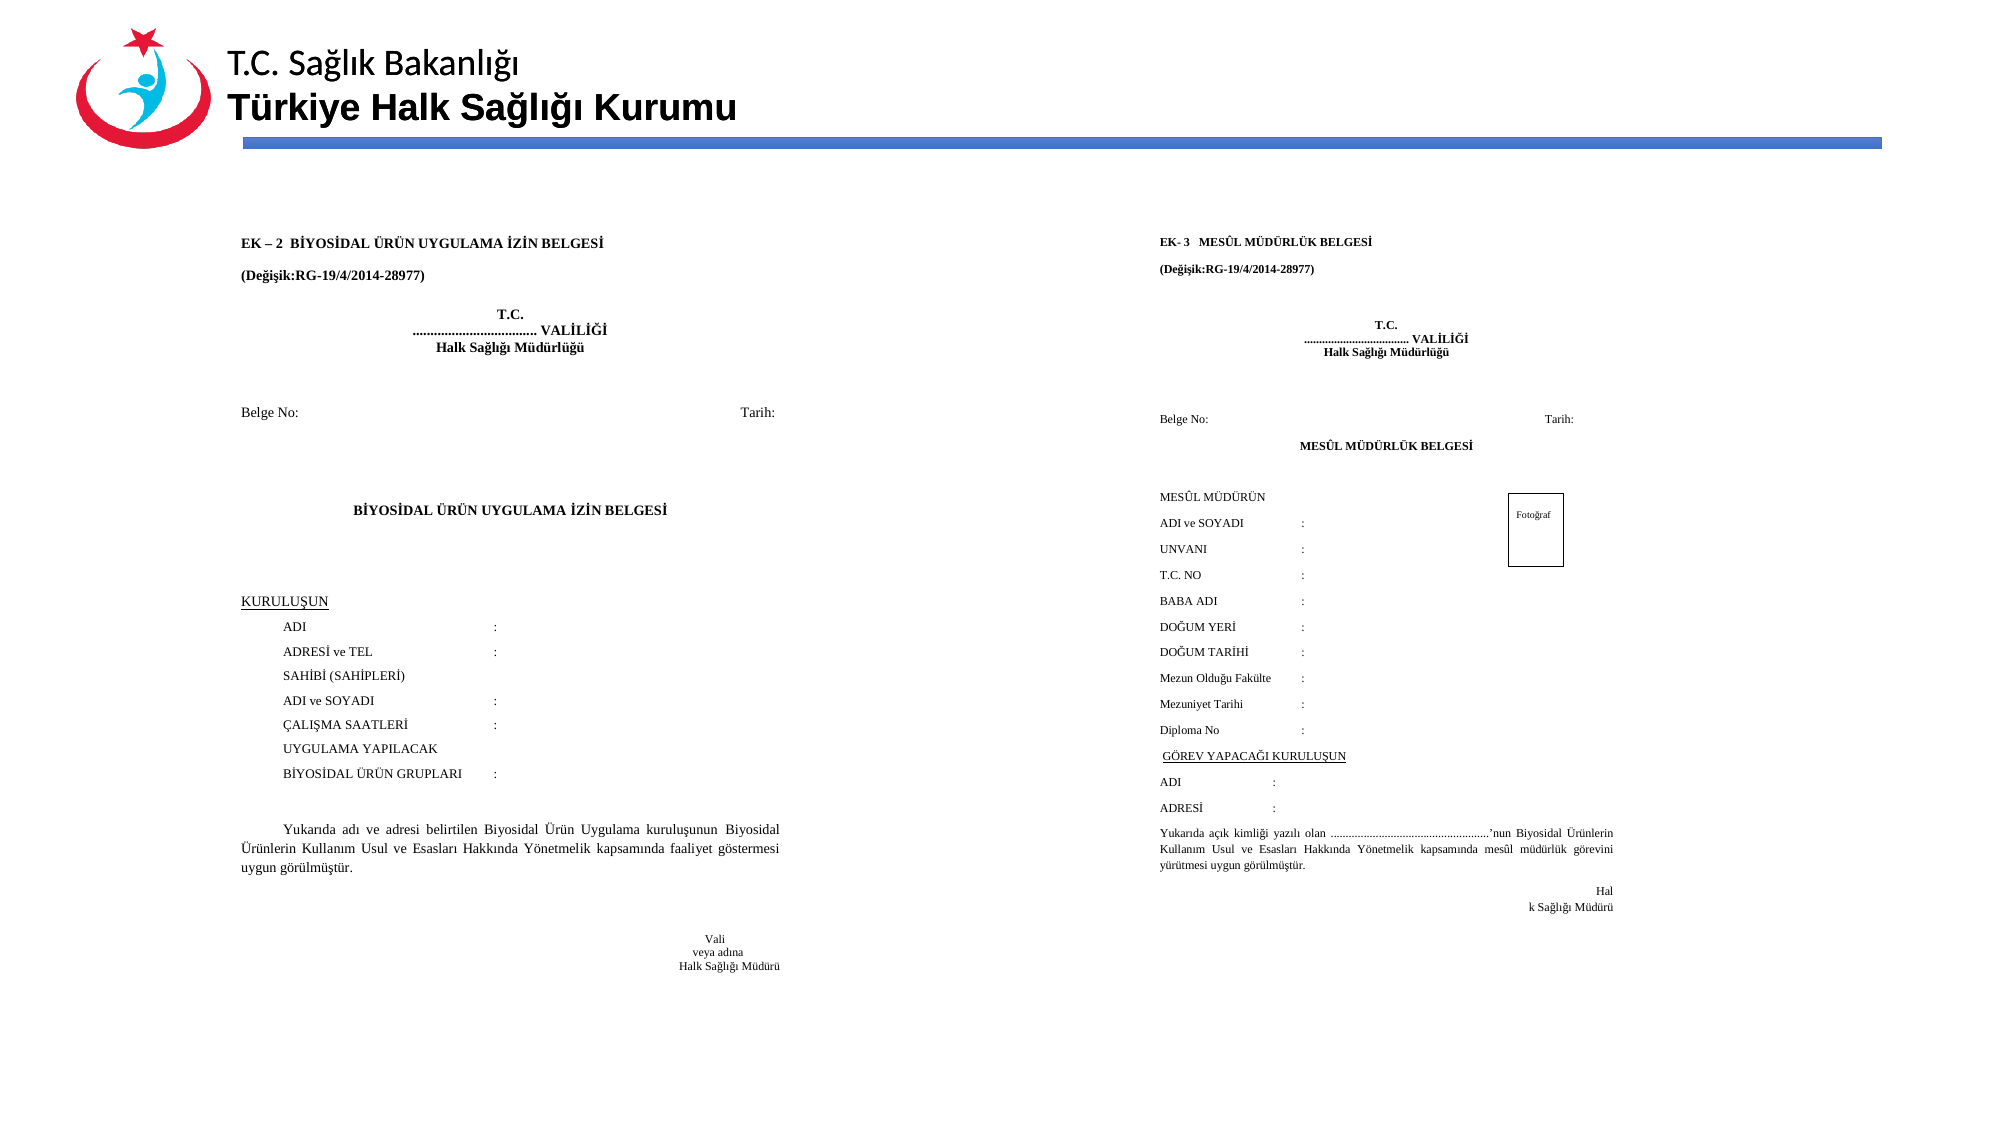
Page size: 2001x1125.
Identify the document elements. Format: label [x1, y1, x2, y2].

picture [225, 234, 797, 975]
picture [58, 23, 233, 161]
picture [1159, 234, 1614, 928]
